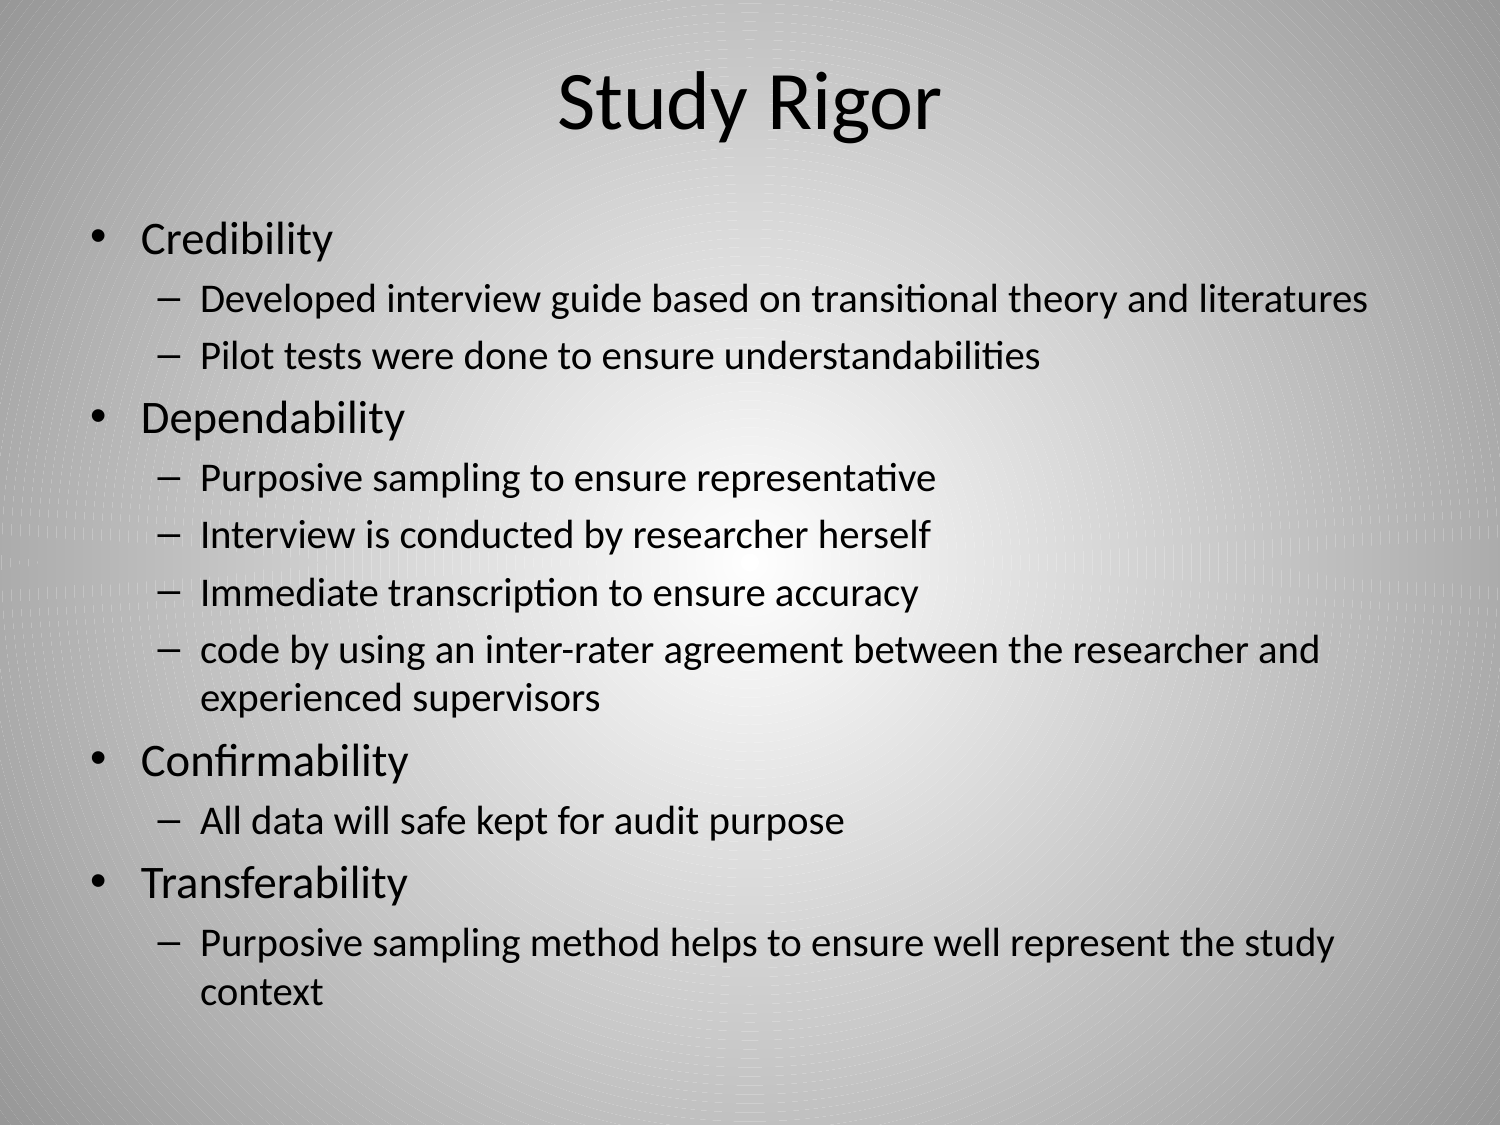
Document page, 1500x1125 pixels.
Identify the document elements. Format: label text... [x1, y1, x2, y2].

title Study Rigor [75, 24, 1425, 168]
list Credibility Developed interview guide based on transitional theory and literatures Pilot tests were done to ensure understandabilities Dependability Purposive sampling to ensure representative Interview is conducted by researcher herself Immediate transcription to ensure accuracy code by using an inter-rater agreement between the researcher and experienced supervisors Confirmability All data will safe kept for audit purpose Transferability Purposive sampling method helps to ensure well represent the study context [75, 200, 1425, 1025]
